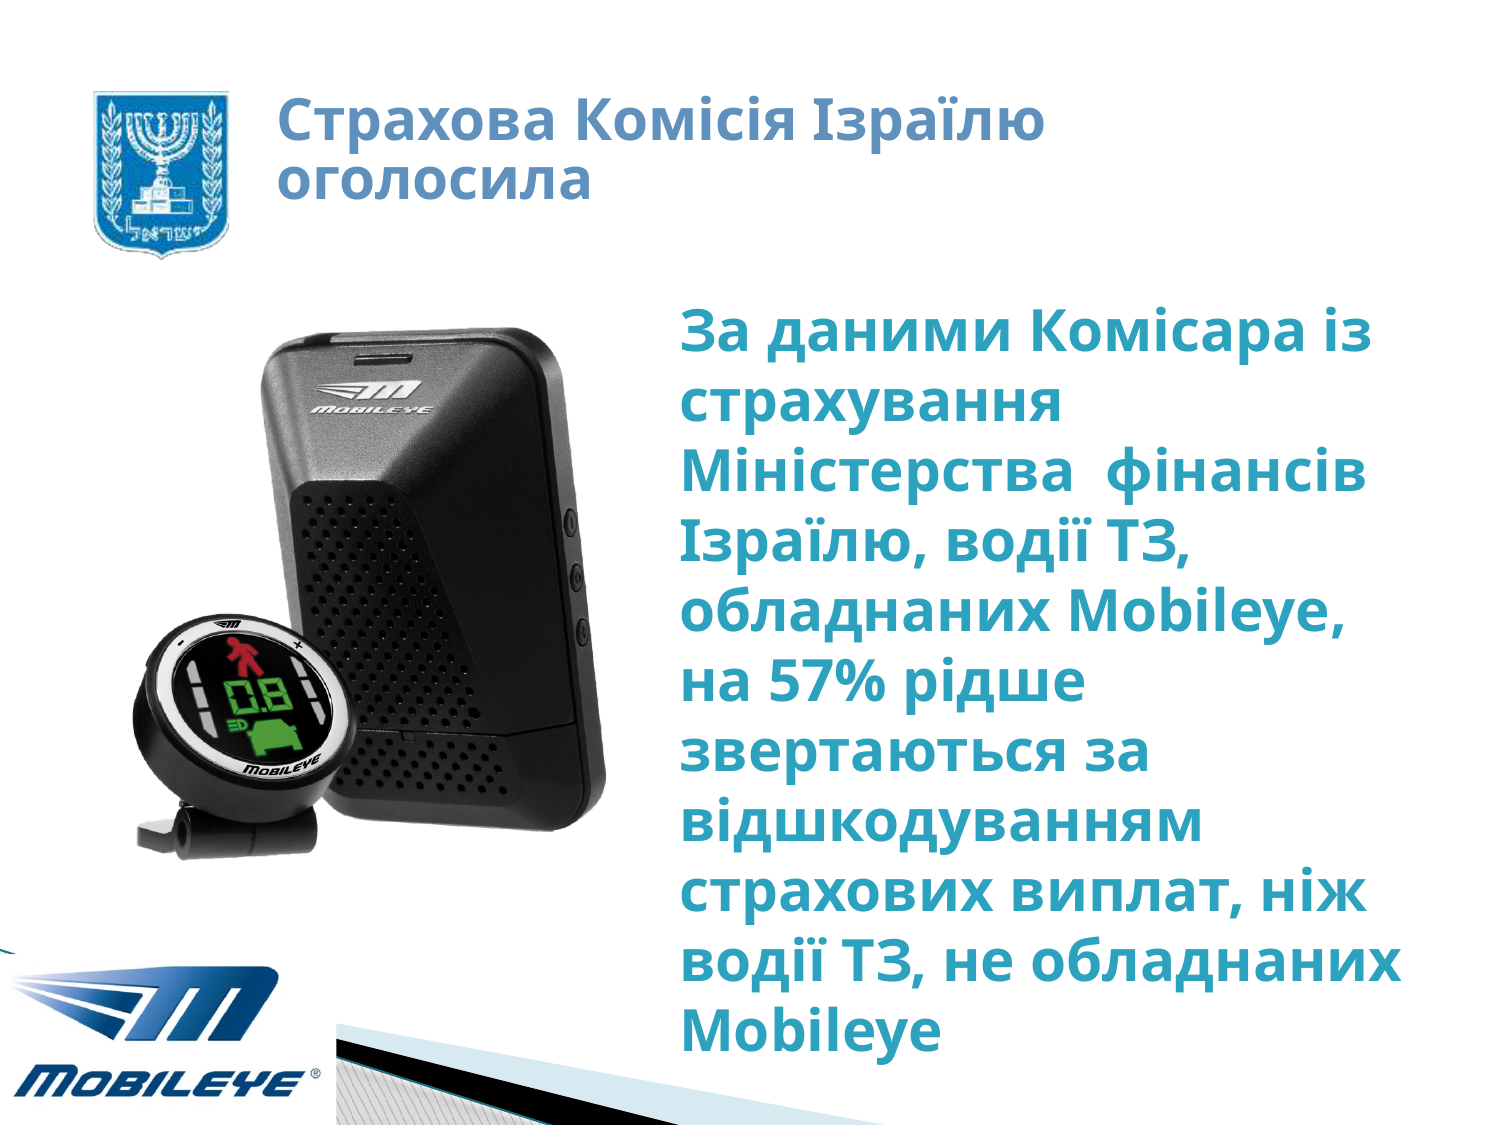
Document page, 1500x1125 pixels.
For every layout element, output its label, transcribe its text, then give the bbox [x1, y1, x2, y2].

text_box [93, 91, 230, 245]
text_box Страхова Комісія Ізраїлю оголосила [276, 92, 1168, 211]
picture [0, 245, 649, 1125]
text_box За даними Комісара із страхування Міністерства фінансів Ізраїлю, водії ТЗ, обладнаних Mobileye, на 57% рідше звертаються за відшкодуванням страхових виплат, ніж водії ТЗ, не обладнаних Mobileye [679, 291, 1436, 1063]
